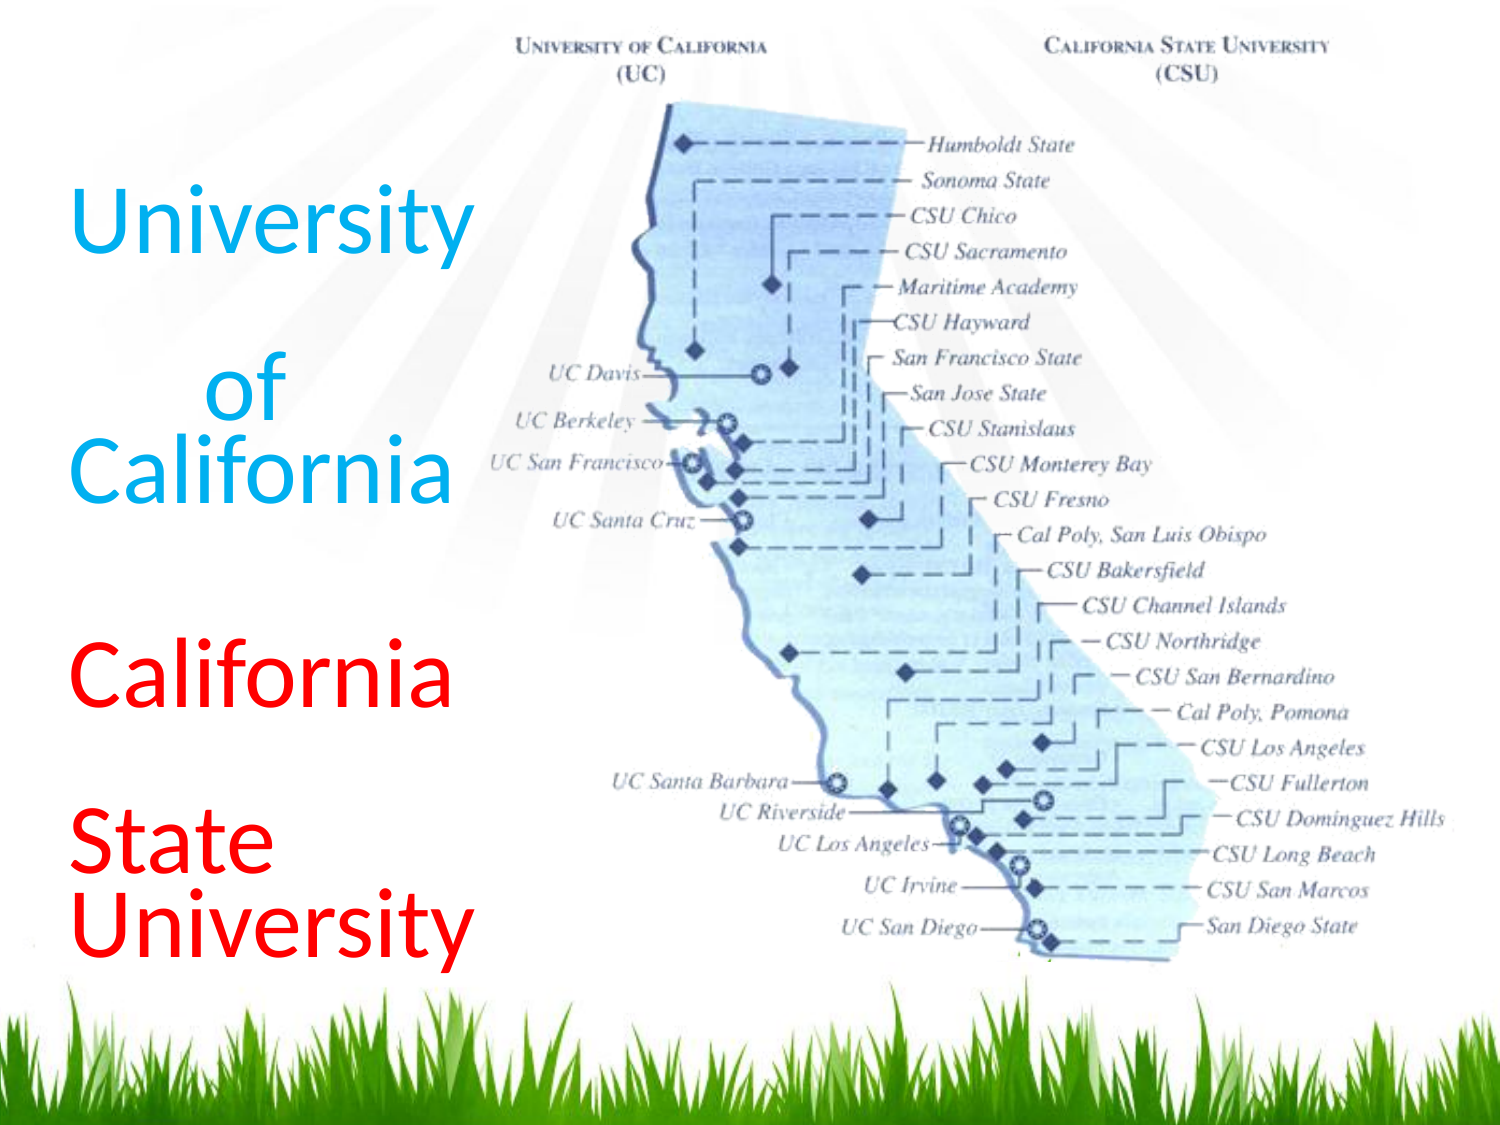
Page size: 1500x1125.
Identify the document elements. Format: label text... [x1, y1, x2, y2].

picture [0, 0, 1500, 1125]
text_box University of California California State University [54, 183, 499, 1085]
